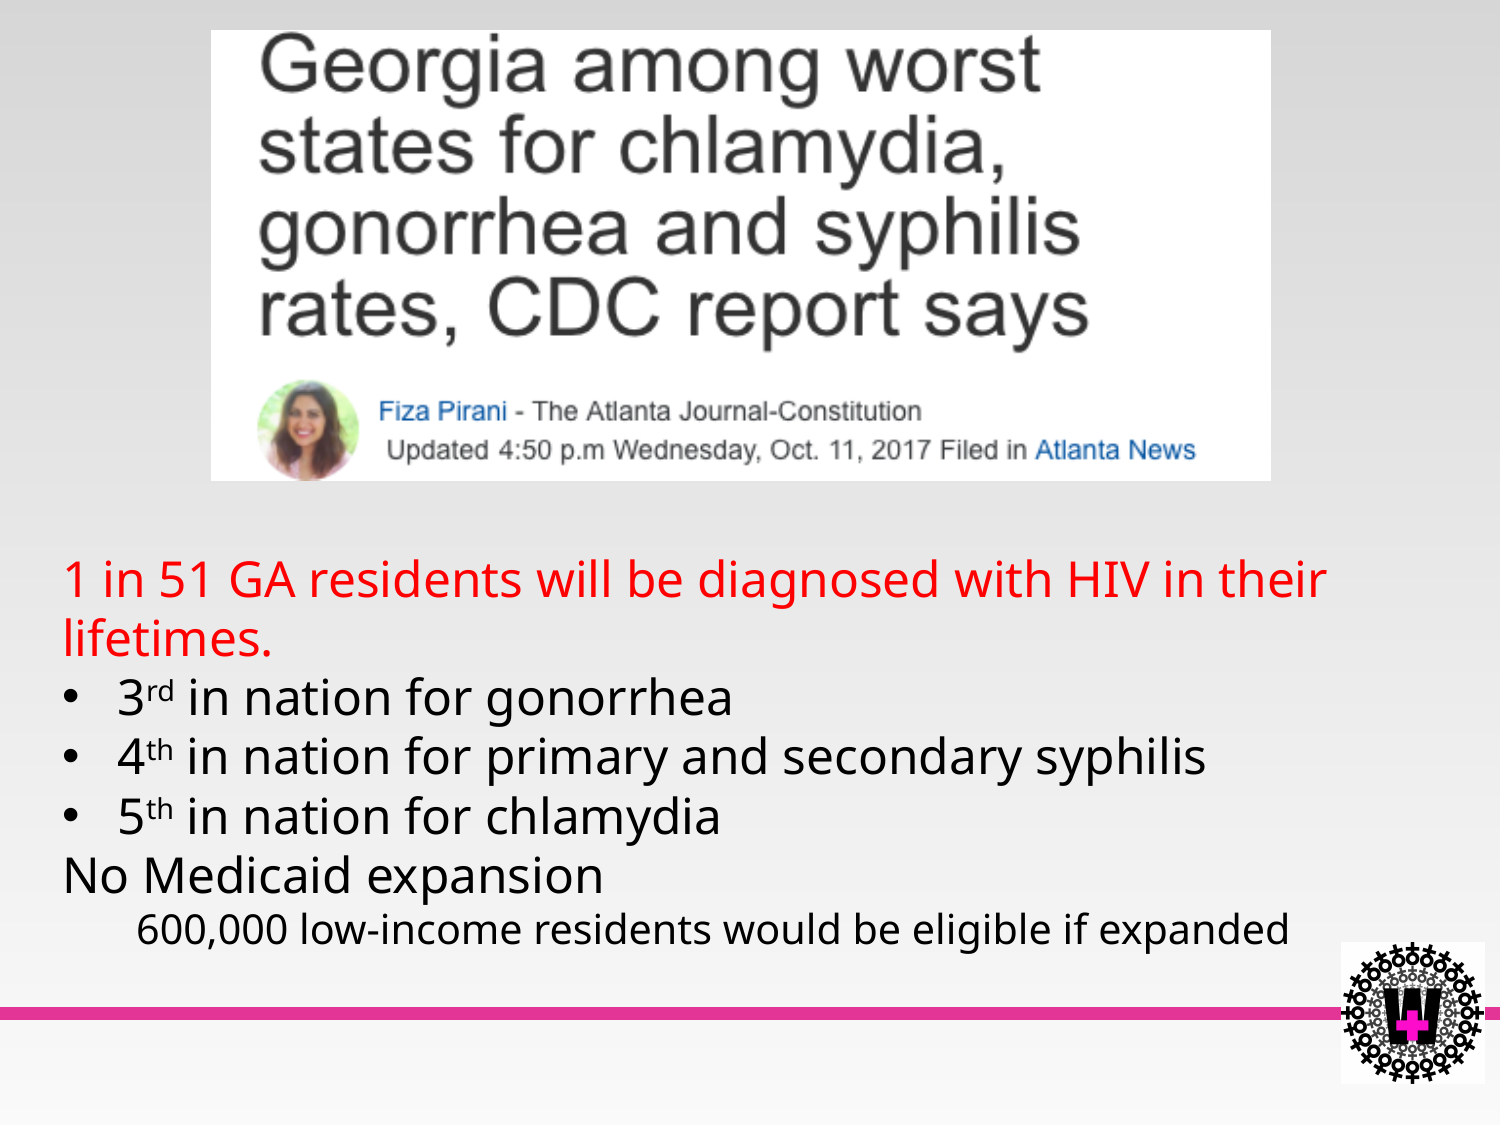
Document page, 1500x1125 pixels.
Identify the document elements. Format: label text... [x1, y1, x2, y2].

list 1 in 51 GA residents will be diagnosed with HIV in their lifetimes. 3rd in nation for gonorrhea 4th in nation for primary and secondary syphilis 5th in nation for chlamydia No Medicaid expansion 600,000 low-income residents would be eligible if expanded [47, 480, 1371, 963]
picture [211, 30, 1271, 481]
picture [1341, 942, 1485, 1084]
